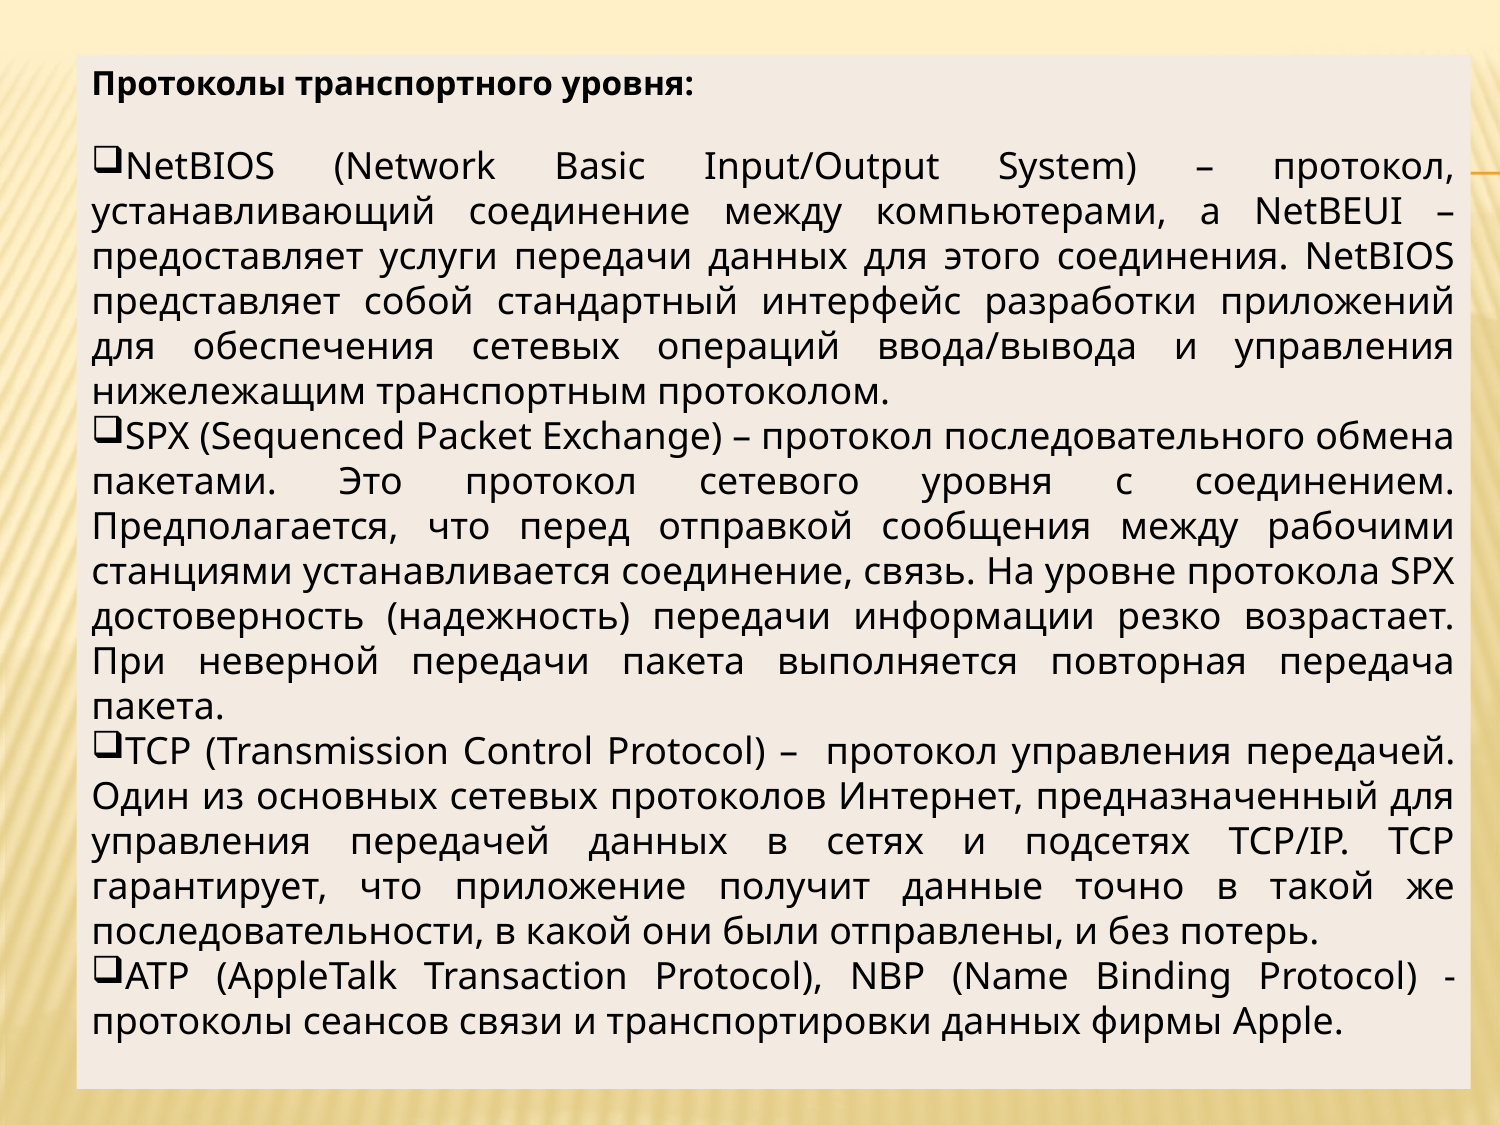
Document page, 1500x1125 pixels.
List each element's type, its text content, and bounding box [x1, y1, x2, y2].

text_box Протоколы транспортного уровня: NetBIOS (Network Basic Input/Output System) – протокол, устанавливающий соединение между компьютерами, а NetBEUI – предоставляет услуги передачи данных для этого соединения. NetBIOS представляет собой стандартный интерфейс разработки приложений для обеспечения сетевых операций ввода/вывода и управления нижележащим транспортным протоколом. SPX (Sequenced Packet Exchange) – протокол последовательного обмена пакетами. Это протокол сетевого уровня с соединением. Предполагается, что перед отправкой сообщения между рабочими станциями устанавливается соединение, связь. На уровне протокола SPX достоверность (надежность) передачи информации резко возрастает. При неверной передачи пакета выполняется повторная передача пакета. TCP (Transmission Control Protocol) – протокол управления передачей. Один из основных сетевых протоколов Интернет, предназначенный для управления передачей данных в сетях и подсетях TCP/IP. TCP гарантирует, что приложение получит данные точно в такой же последовательности, в какой они были отправлены, и без потерь. АТР (AppleTalk Transaction Protocol), NBP (Name Binding Protocol) - протоколы сеансов связи и транспортировки данных фирмы Apple. [76, 54, 1471, 1089]
